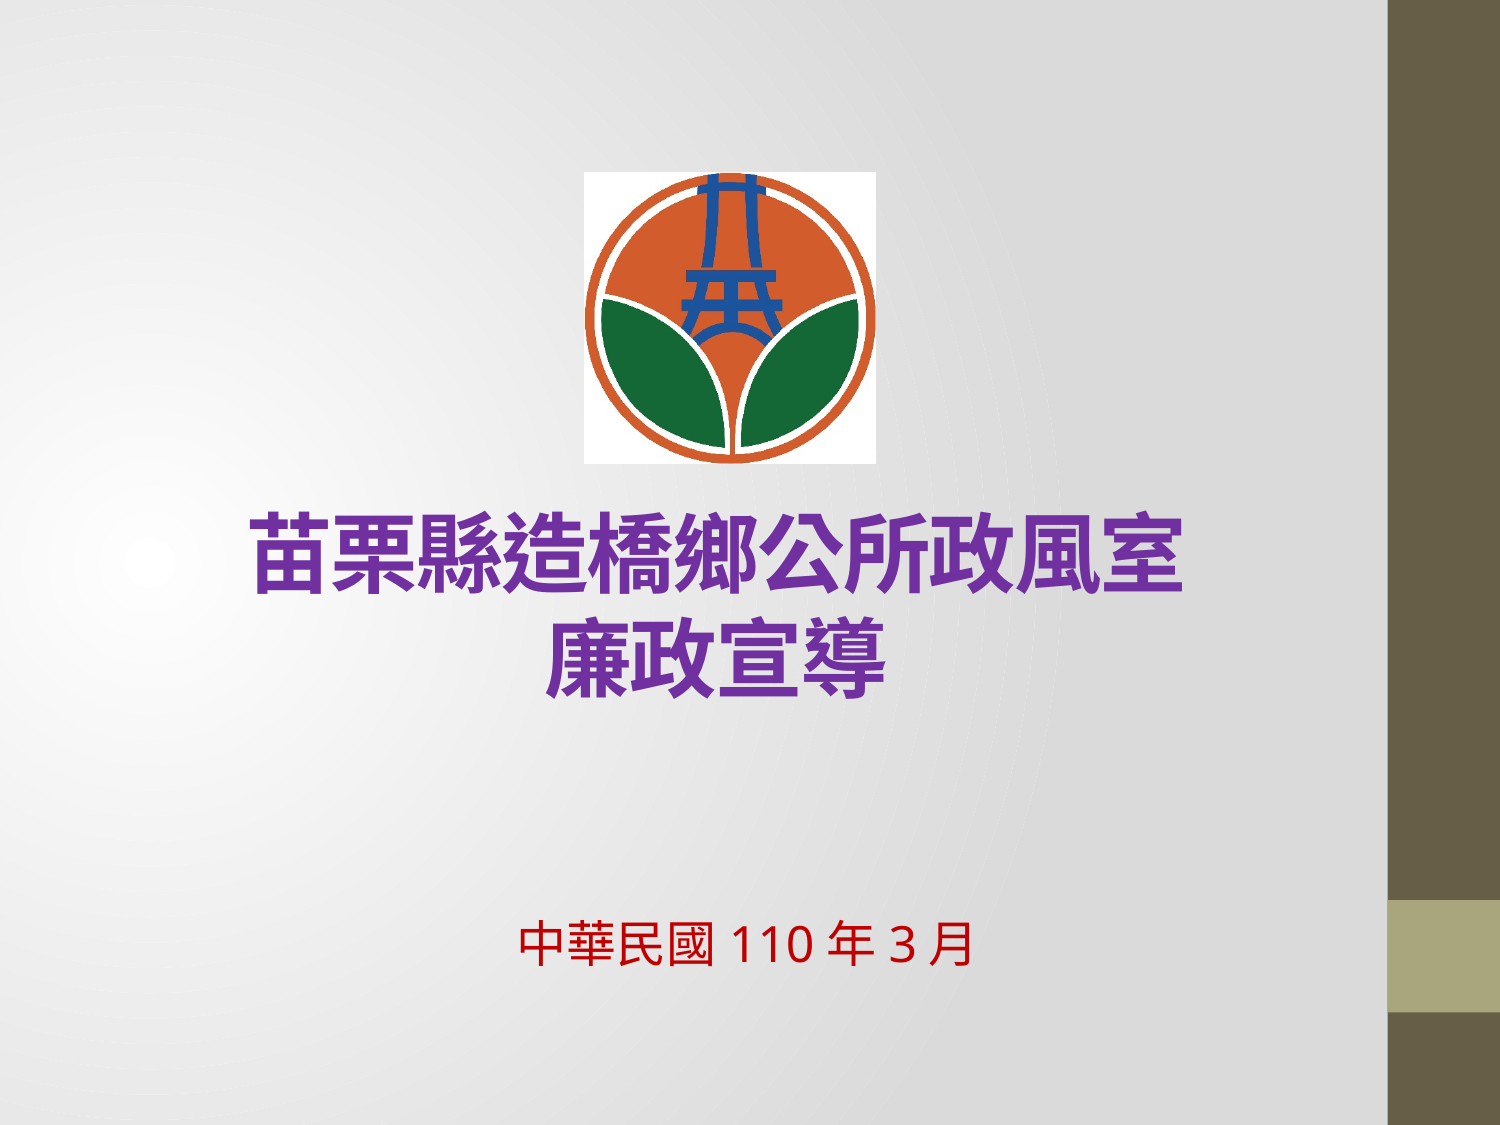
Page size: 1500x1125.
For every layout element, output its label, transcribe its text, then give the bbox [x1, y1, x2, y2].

title 苗栗縣造橋鄉公所政風室 廉政宣導 [112, 562, 1290, 716]
subtitle 中華民國110年3月 [501, 905, 1500, 1081]
picture [584, 172, 876, 464]
